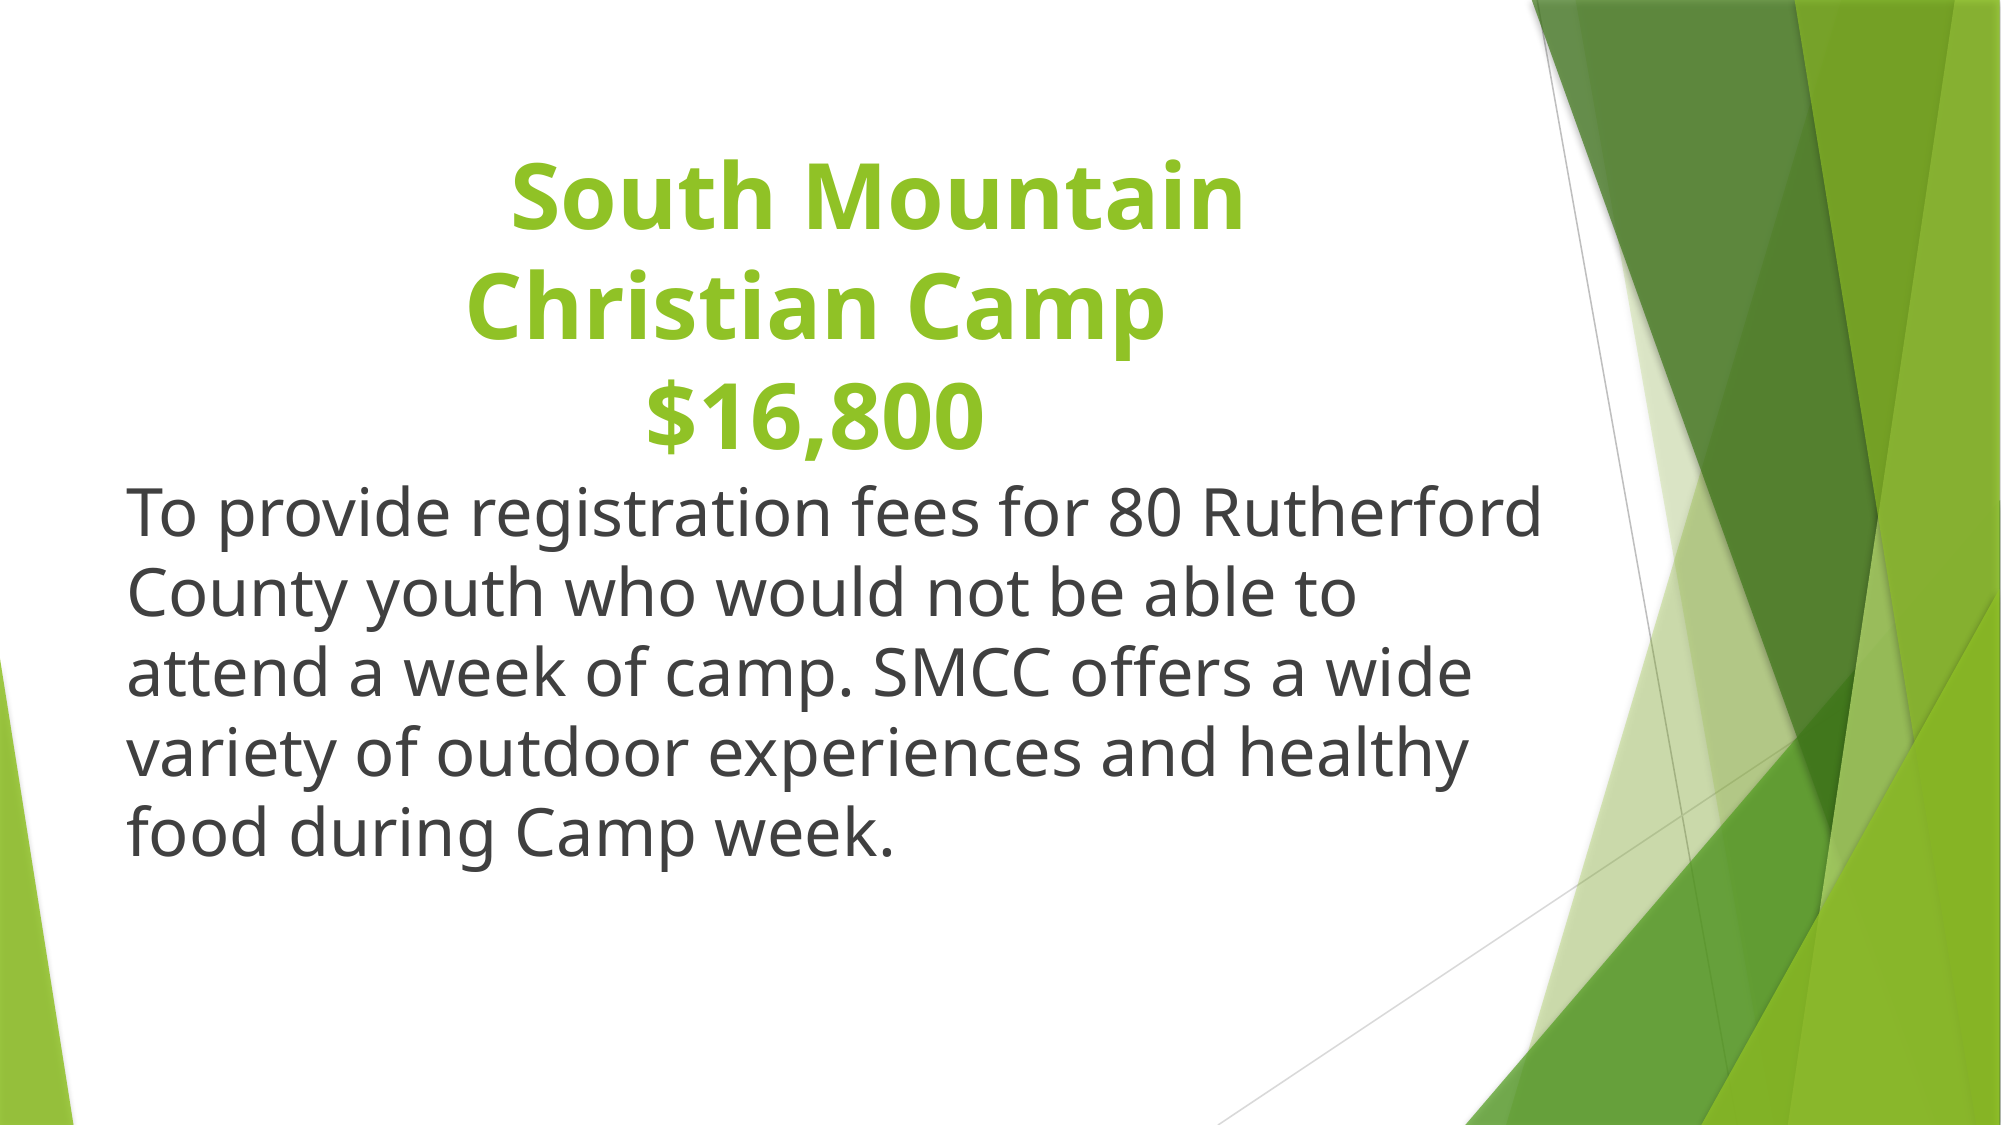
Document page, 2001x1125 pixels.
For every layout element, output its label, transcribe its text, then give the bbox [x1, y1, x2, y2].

list To provide registration fees for 80 Rutherford County youth who would not be able to attend a week of camp. SMCC offers a wide variety of outdoor experiences and healthy food during Camp week. [111, 450, 1598, 992]
title South Mountain Christian Camp $16,800 [111, 99, 1522, 450]
